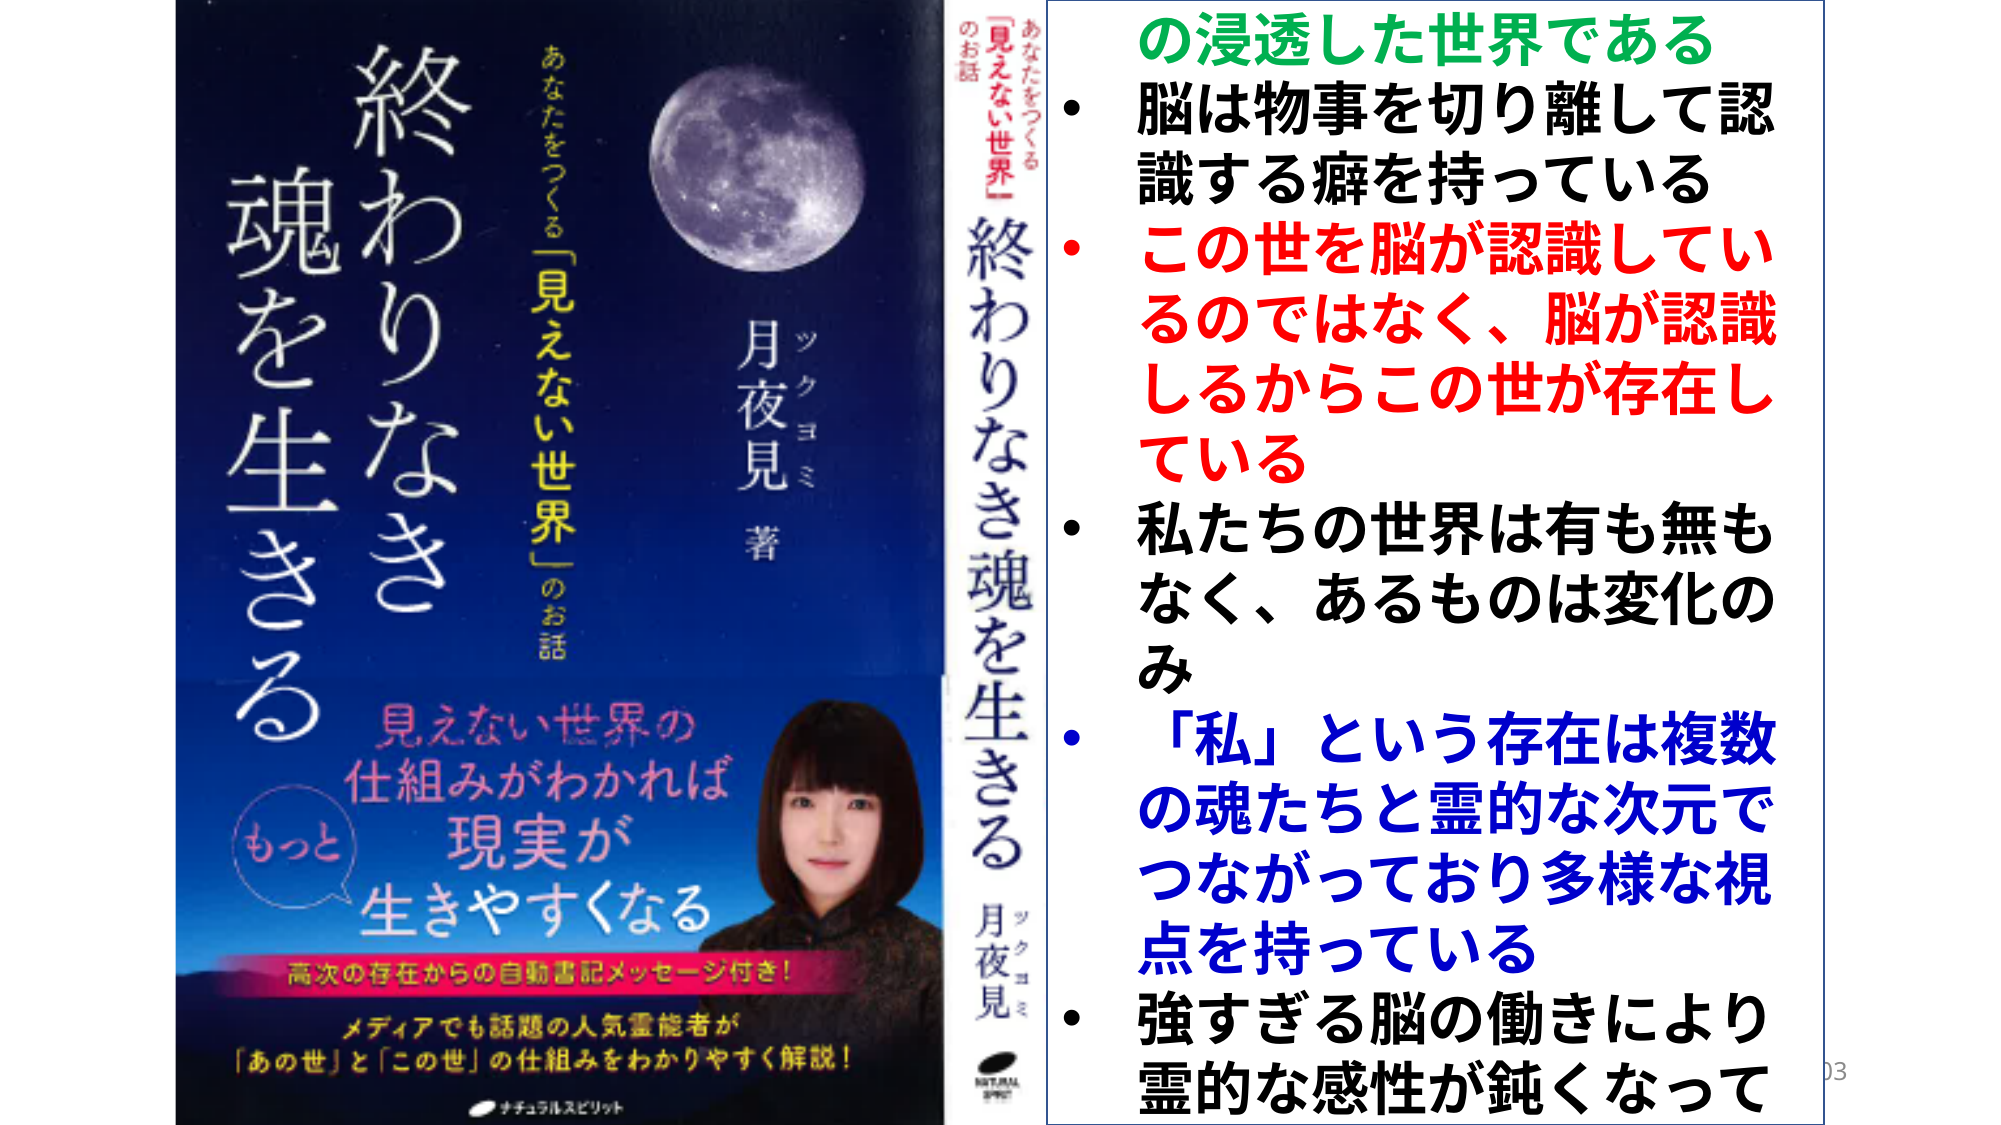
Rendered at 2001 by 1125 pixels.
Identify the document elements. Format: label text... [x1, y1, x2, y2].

picture [175, 0, 1825, 1125]
slide_number 103 [1825, 1042, 1863, 1103]
